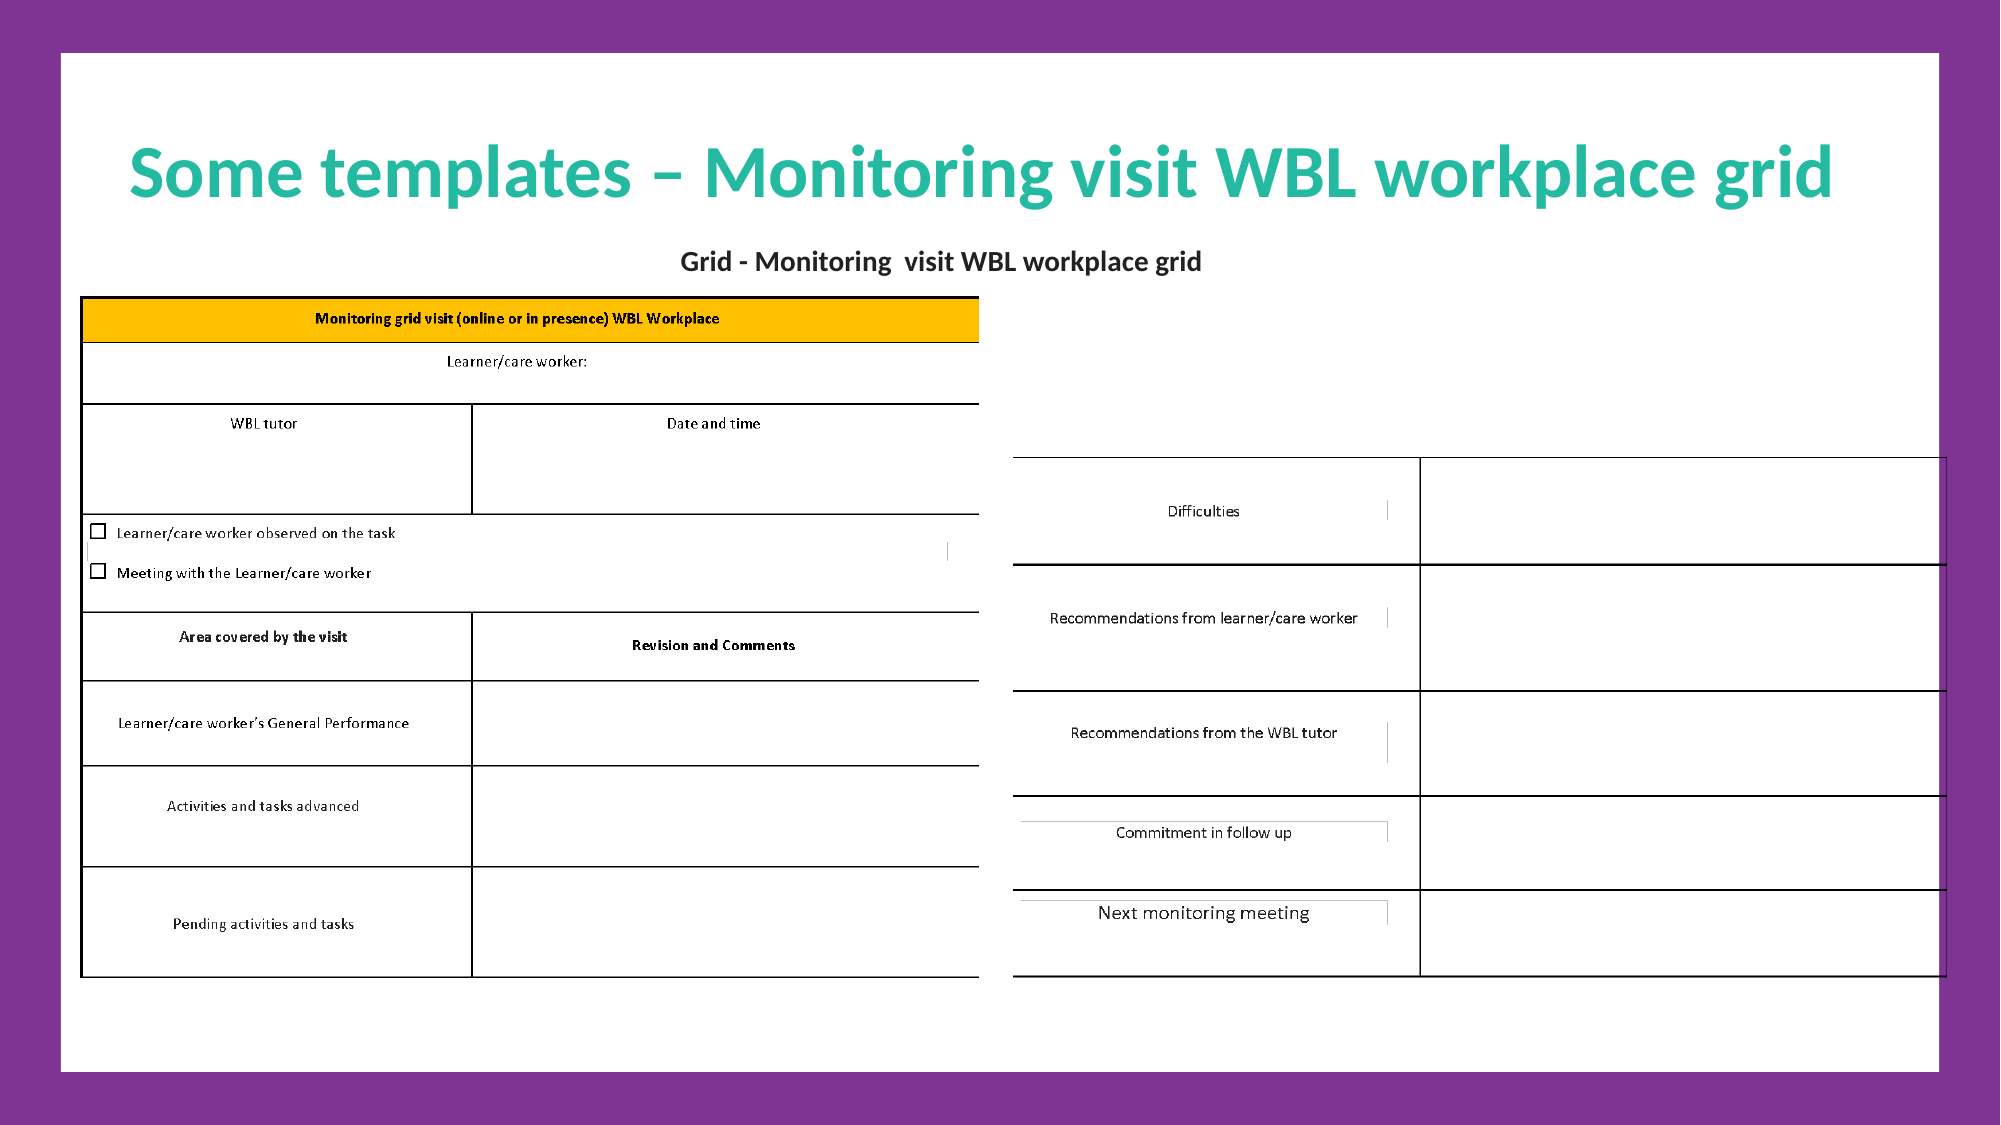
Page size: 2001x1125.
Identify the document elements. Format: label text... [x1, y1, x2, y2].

text_box Grid - Monitoring visit WBL workplace grid [665, 230, 1262, 286]
picture [79, 295, 979, 1001]
list Some templates – Monitoring visit WBL workplace grid [77, 124, 1869, 257]
picture [1013, 457, 1948, 1001]
